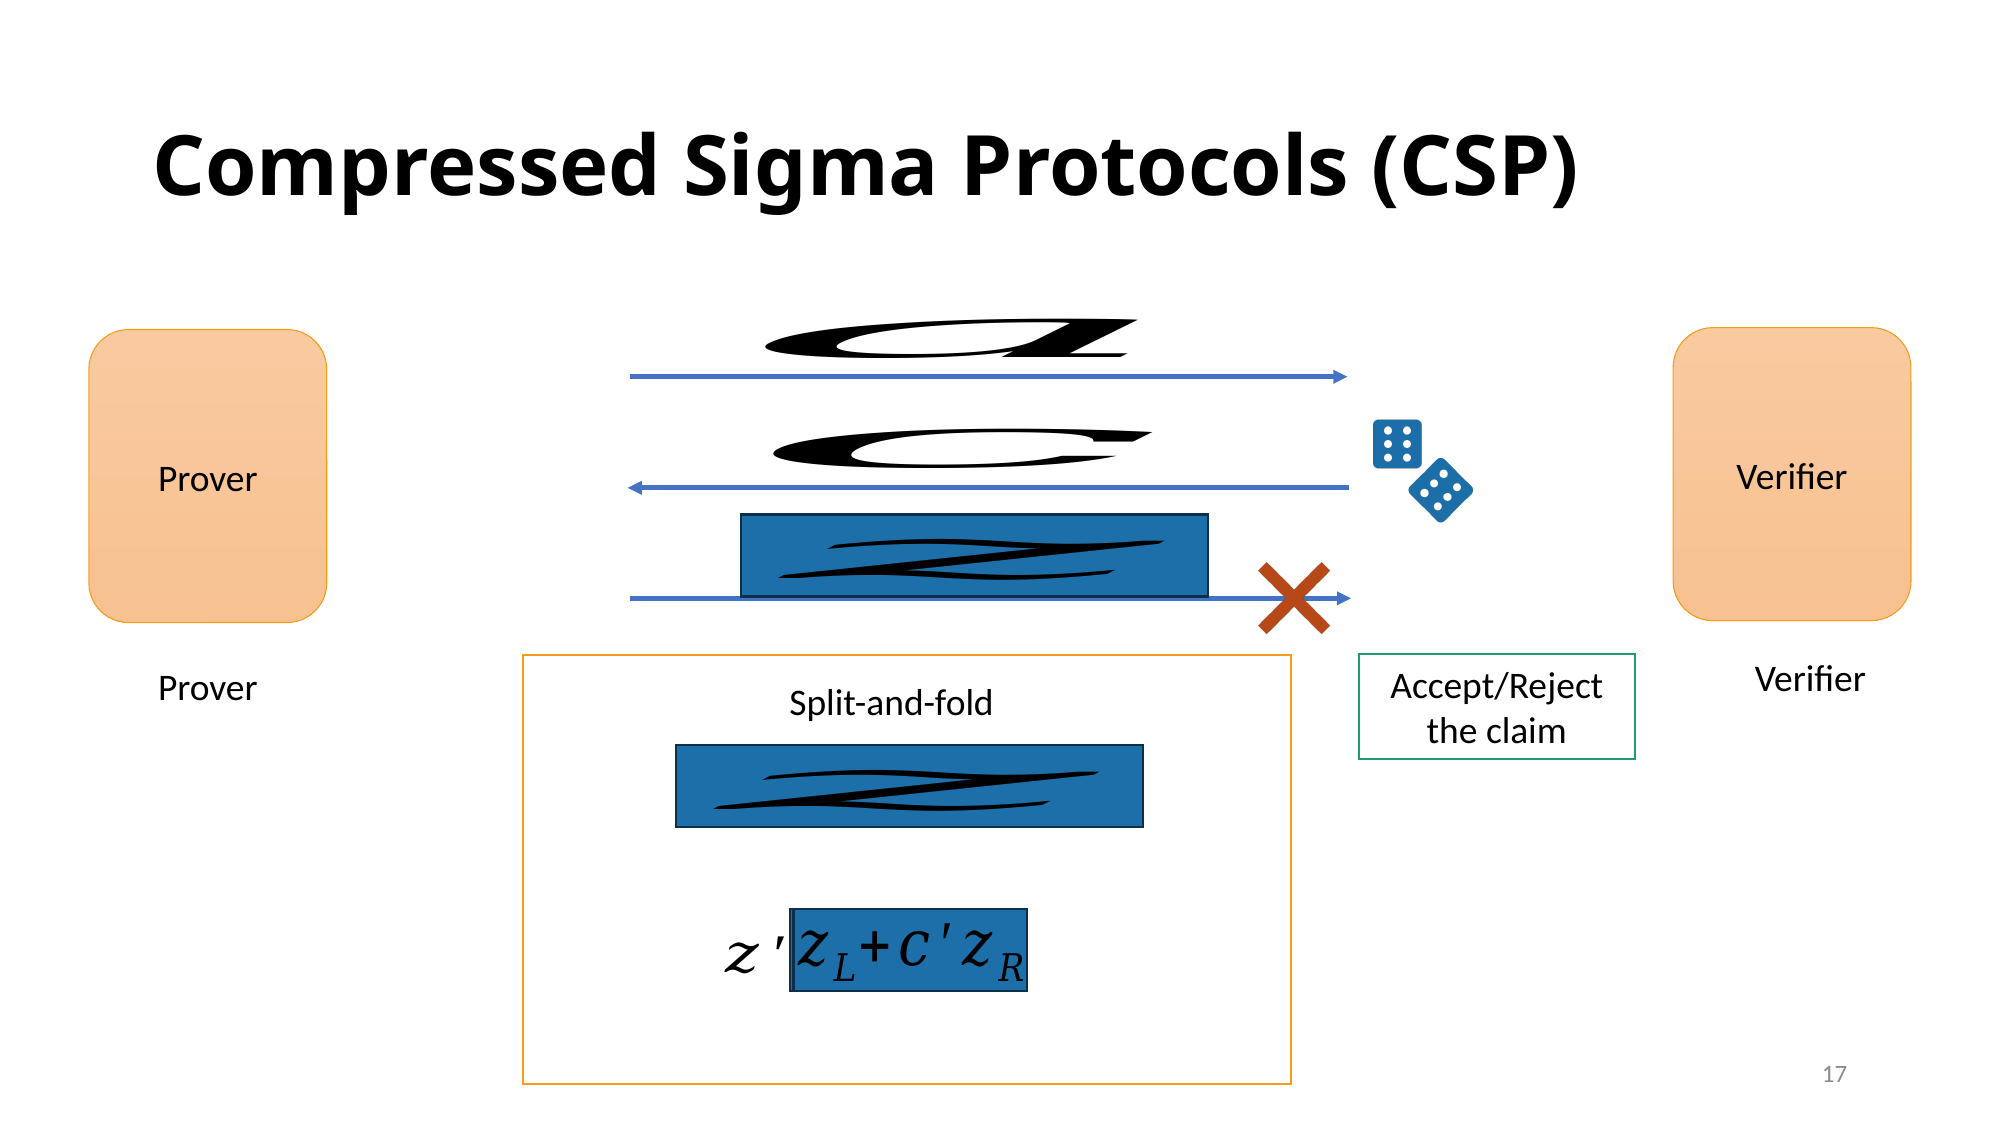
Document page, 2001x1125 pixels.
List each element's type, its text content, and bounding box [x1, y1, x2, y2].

text_box Split-and-fold [774, 670, 1009, 731]
title Compressed Sigma Protocols (CSP) [137, 59, 1863, 278]
picture [1245, 549, 1343, 647]
slide_number 16 [1412, 1042, 1863, 1103]
text_box Accept/Reject the claim [1358, 653, 1636, 760]
text_box Prover [88, 328, 328, 624]
text_box [522, 654, 1292, 1085]
picture [1358, 406, 1488, 536]
text_box Verifier [1672, 327, 1912, 622]
